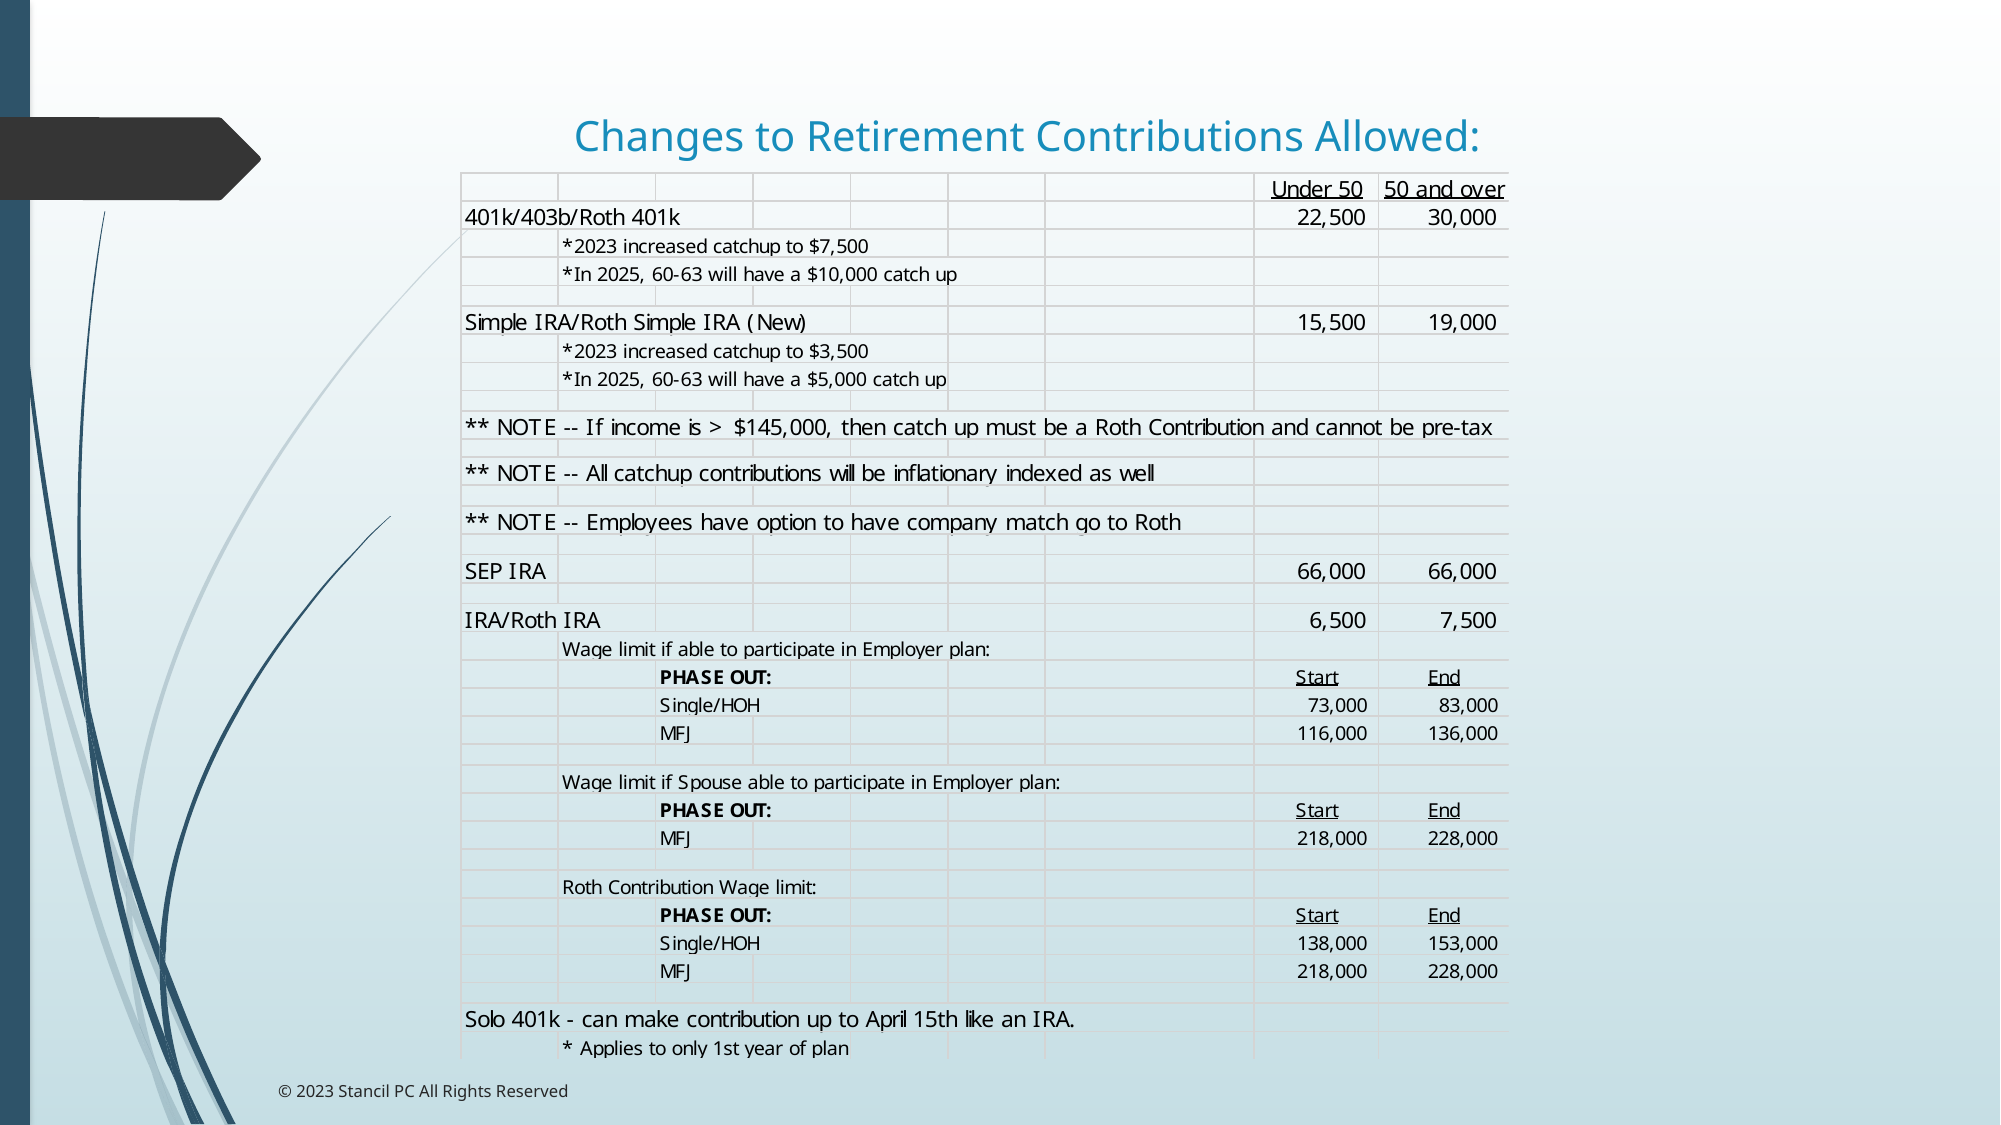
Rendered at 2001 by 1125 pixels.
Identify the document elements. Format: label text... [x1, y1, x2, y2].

title Changes to Retirement Contributions Allowed: [558, 102, 1855, 186]
text_box © 2023 Stancil PC All Rights Reserved [263, 1073, 617, 1109]
picture [459, 171, 1511, 1061]
